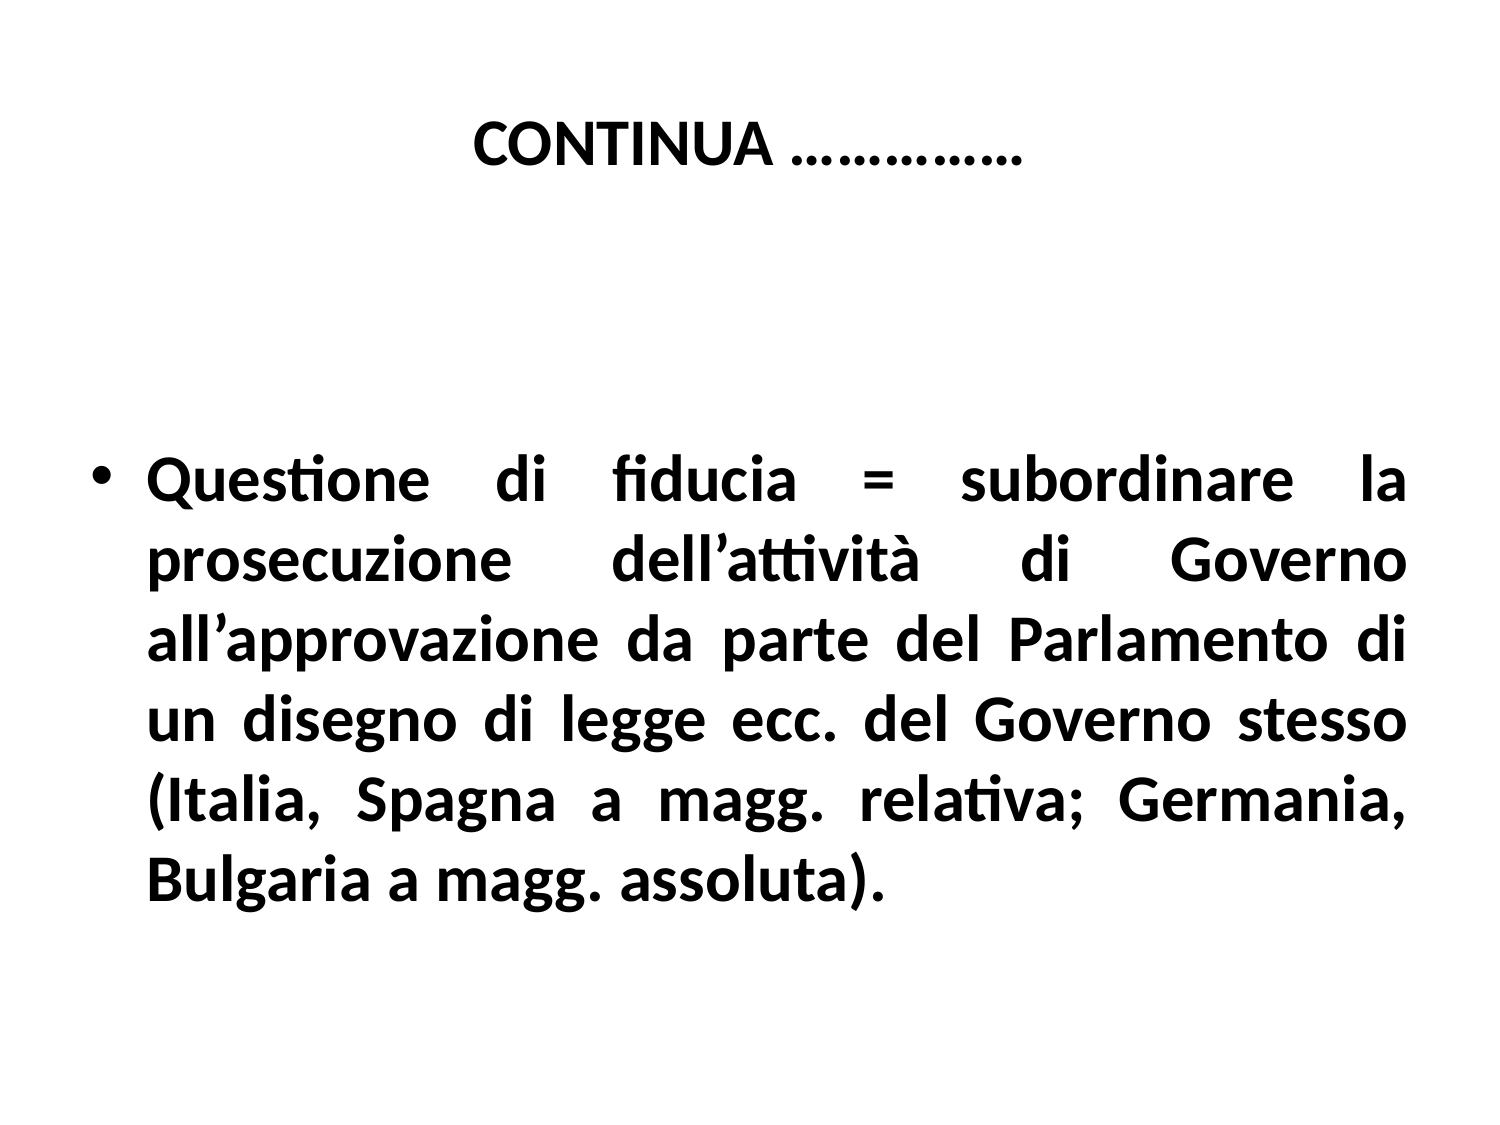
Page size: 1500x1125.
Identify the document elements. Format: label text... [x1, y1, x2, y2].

title CONTINUA …………… [75, 45, 1425, 233]
list Questione di fiducia = subordinare la prosecuzione dell’attività di Governo all’approvazione da parte del Parlamento di un disegno di legge ecc. del Governo stesso (Italia, Spagna a magg. relativa; Germania, Bulgaria a magg. assoluta). [75, 262, 1425, 1005]
